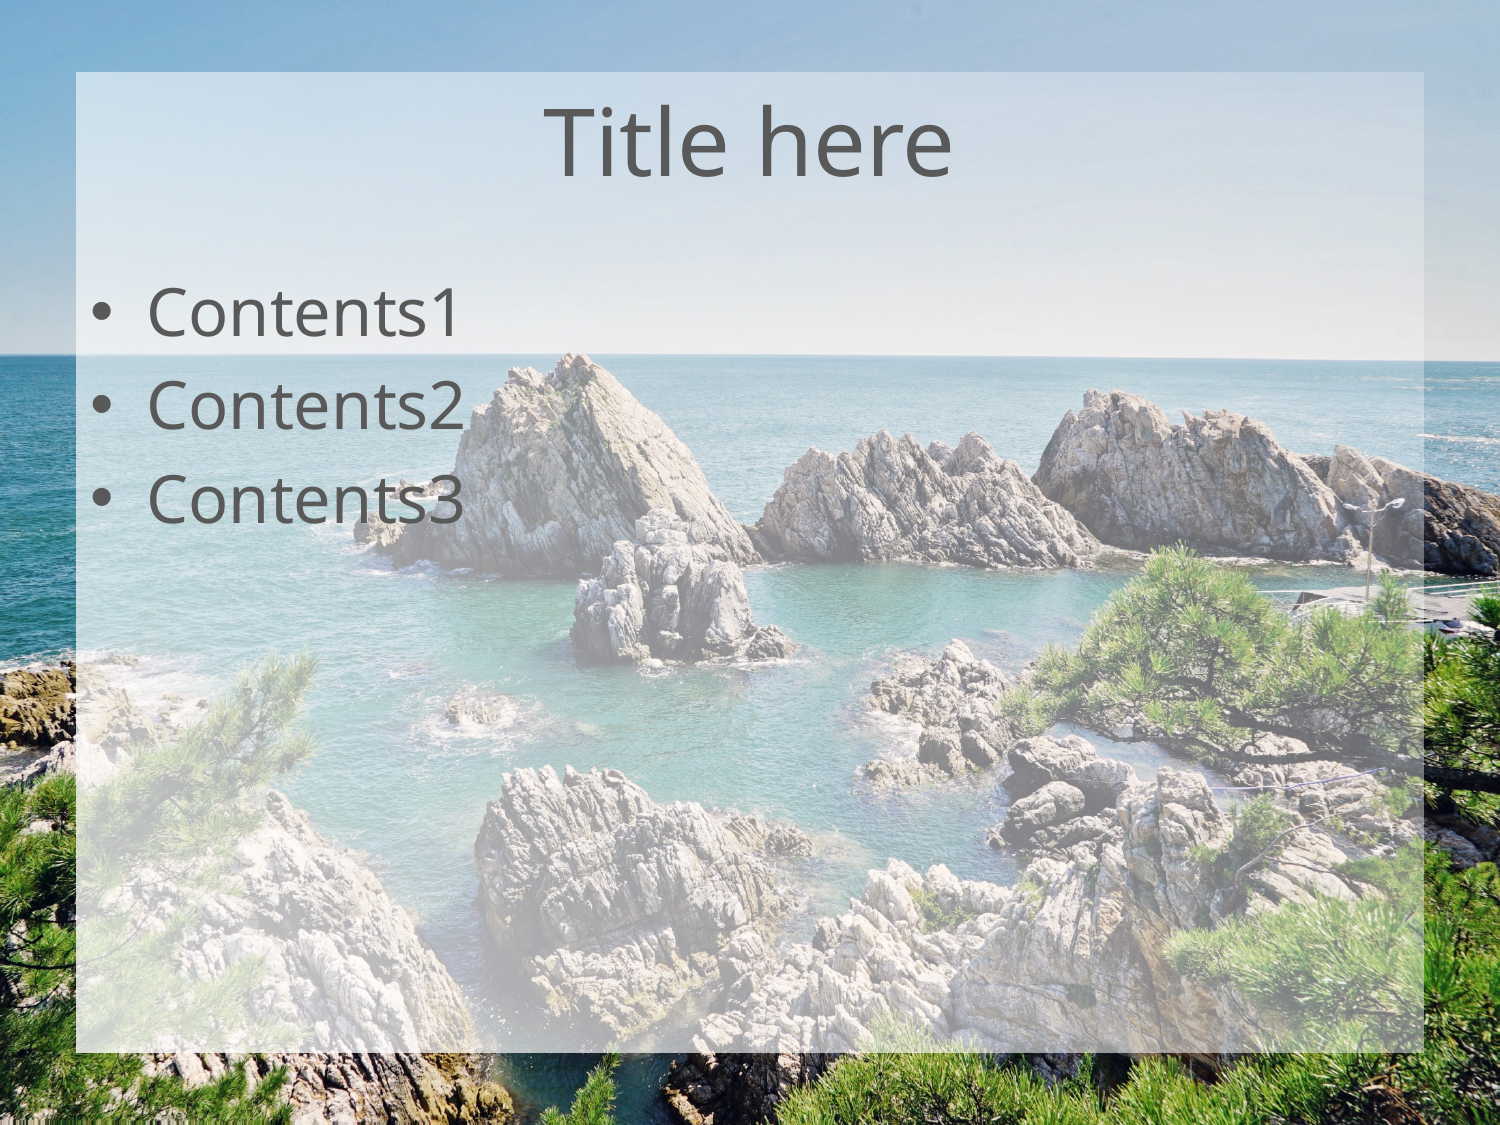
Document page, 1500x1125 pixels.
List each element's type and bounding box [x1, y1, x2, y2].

text_box [0, 0, 1500, 1125]
